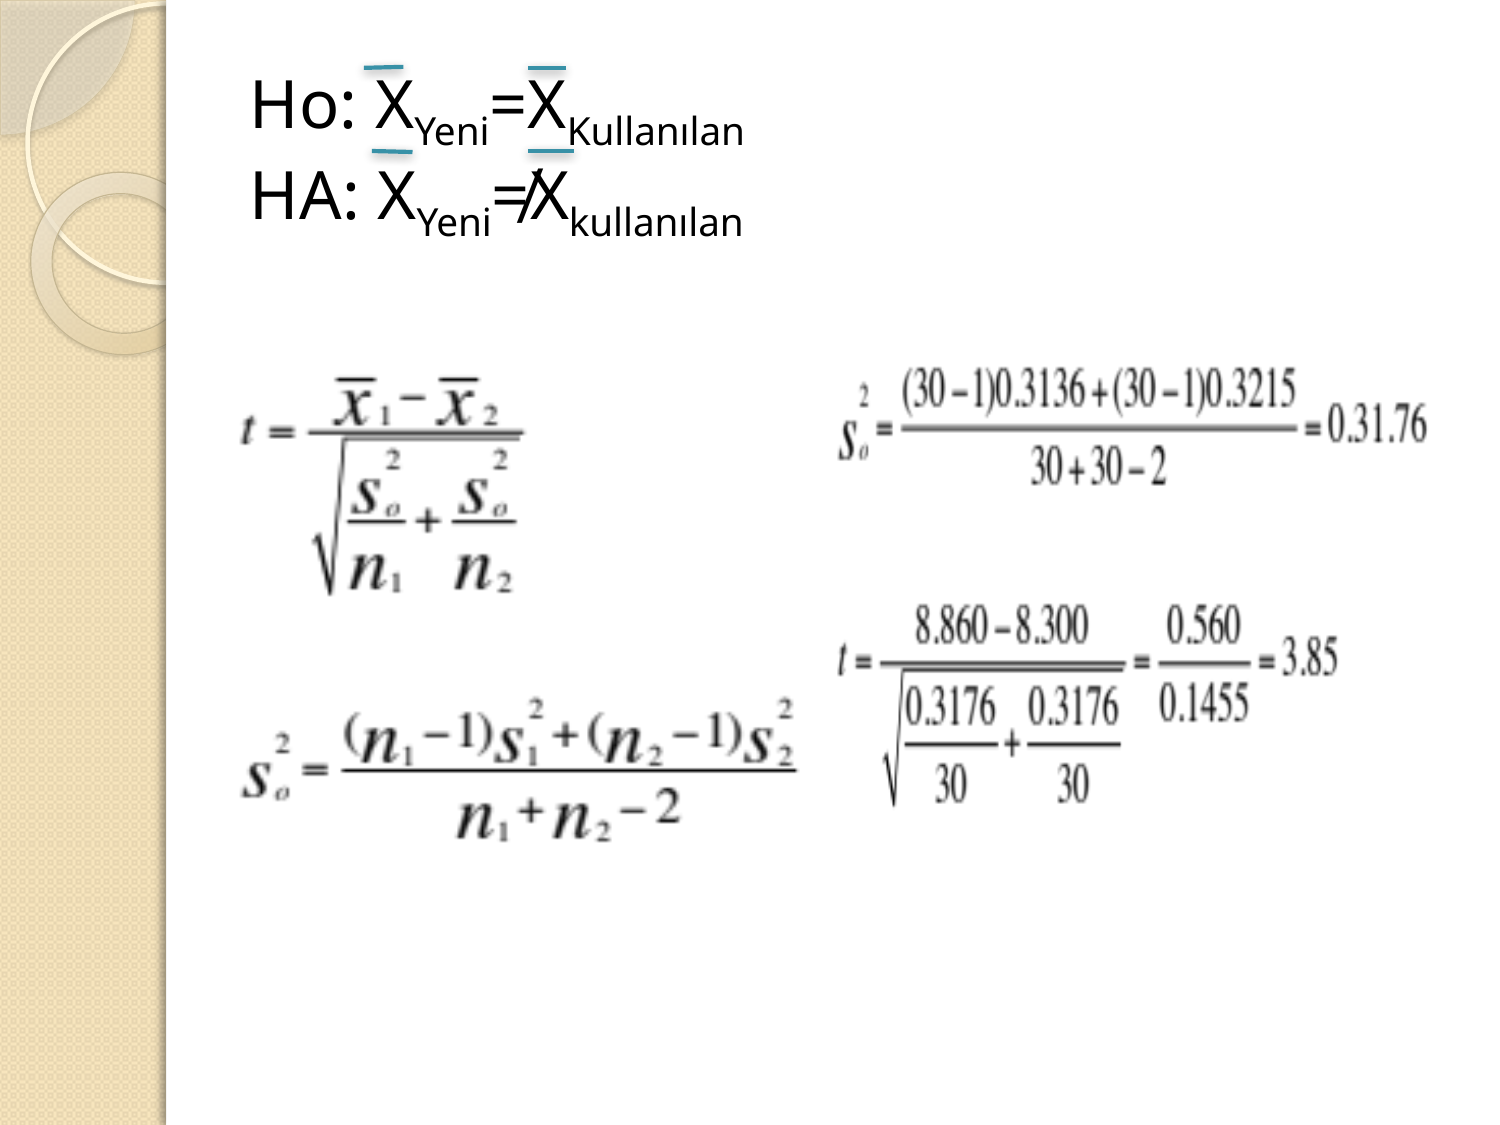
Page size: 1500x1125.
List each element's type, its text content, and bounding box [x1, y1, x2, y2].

text_box Ho: XYeni=XKullanılan HA: XYeni≠Xkullanılan [235, 54, 1342, 332]
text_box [235, 356, 801, 849]
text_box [833, 355, 1433, 811]
